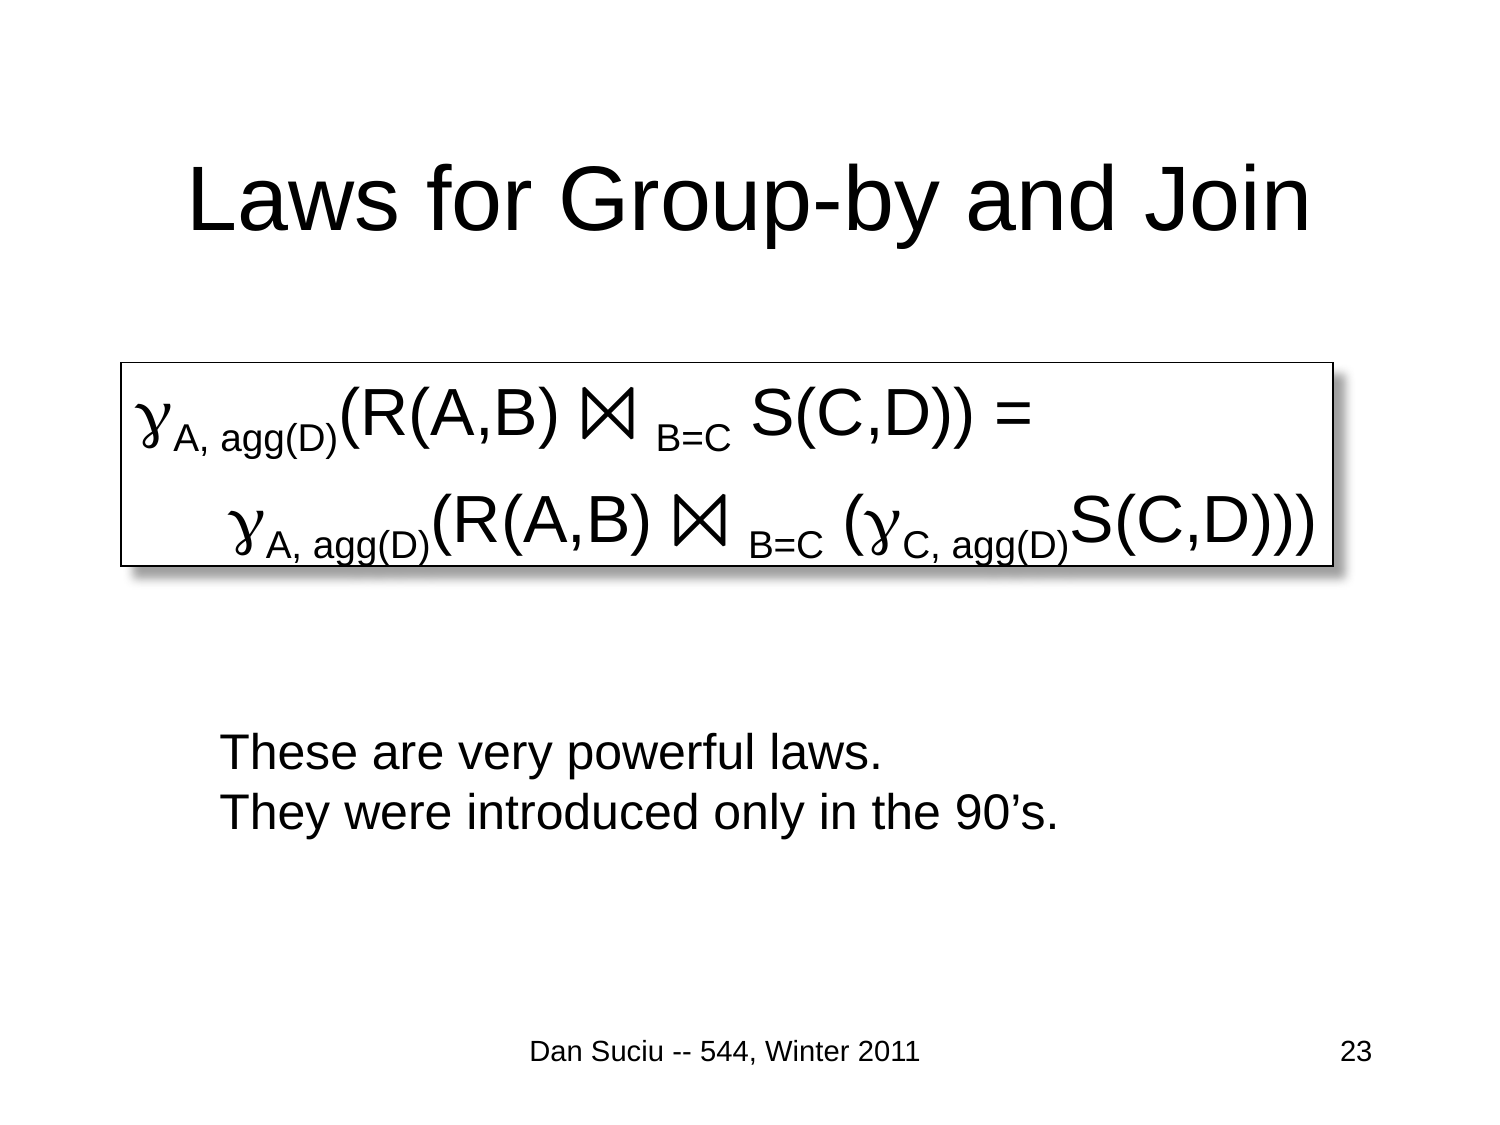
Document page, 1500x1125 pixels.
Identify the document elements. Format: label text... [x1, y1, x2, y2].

text_box A, agg(D)(R(A,B) ⨝ B=C S(C,D)) = A, agg(D)(R(A,B) ⨝ B=C (C, agg(D)S(C,D))) [120, 362, 1333, 566]
title Laws for Group-by and Join [112, 99, 1388, 288]
footer Dan Suciu -- 544, Winter 2011 [512, 1024, 988, 1101]
list [99, 312, 1500, 988]
text_box These are very powerful laws. They were introduced only in the 90’s. [204, 712, 1076, 848]
slide_number 23 [1074, 1024, 1388, 1101]
